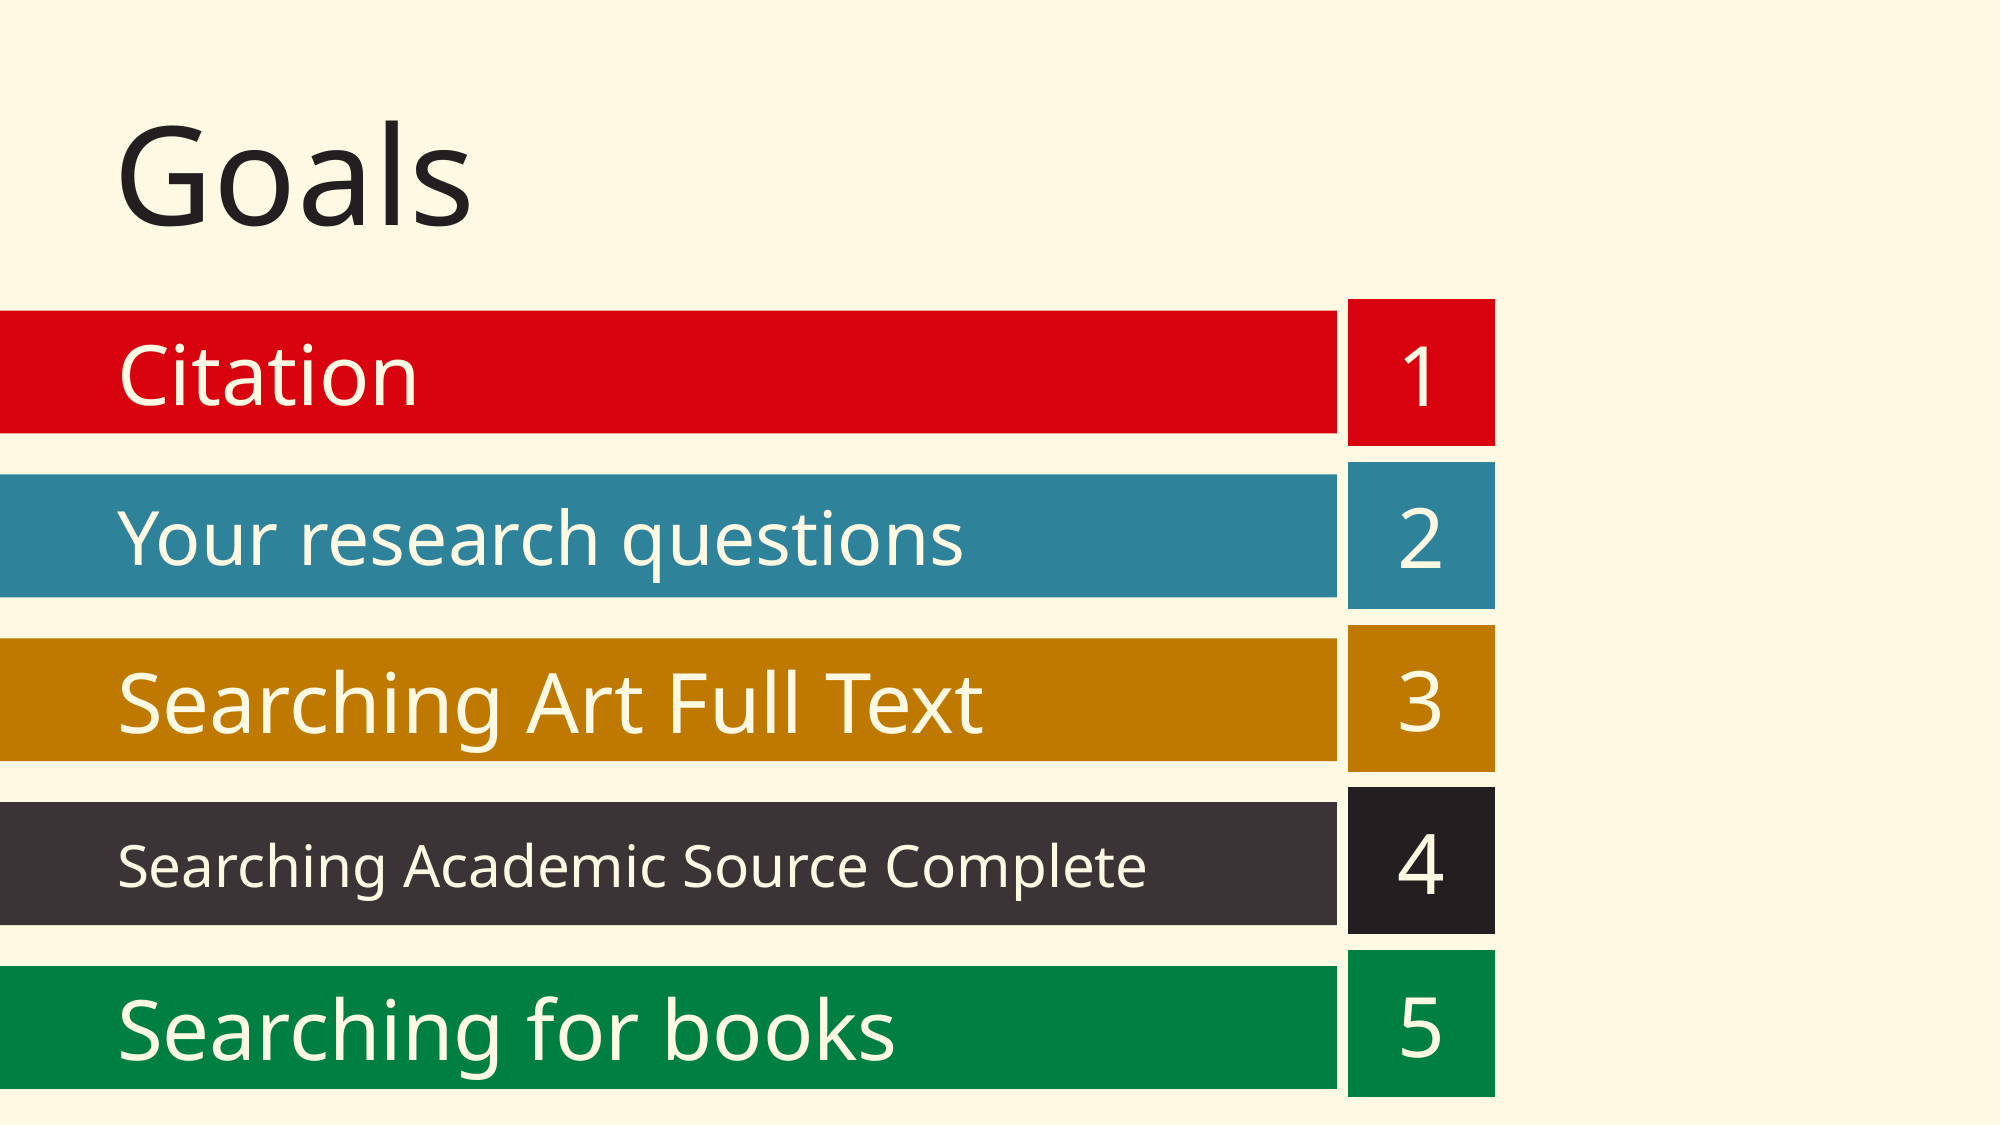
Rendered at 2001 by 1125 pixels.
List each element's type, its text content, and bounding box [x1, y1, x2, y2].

list Citation [0, 310, 1337, 434]
list Searching for books [0, 966, 1337, 1089]
list Searching Academic Source Complete [0, 802, 1337, 926]
list 5 [1337, 940, 1505, 1108]
list 1 [1337, 289, 1505, 454]
list Searching Art Full Text [0, 638, 1337, 762]
list 4 [1337, 777, 1505, 942]
title Goals [98, 71, 1537, 290]
list Your research questions [0, 474, 1337, 598]
list 3 [1337, 614, 1505, 779]
list 2 [1337, 452, 1505, 617]
